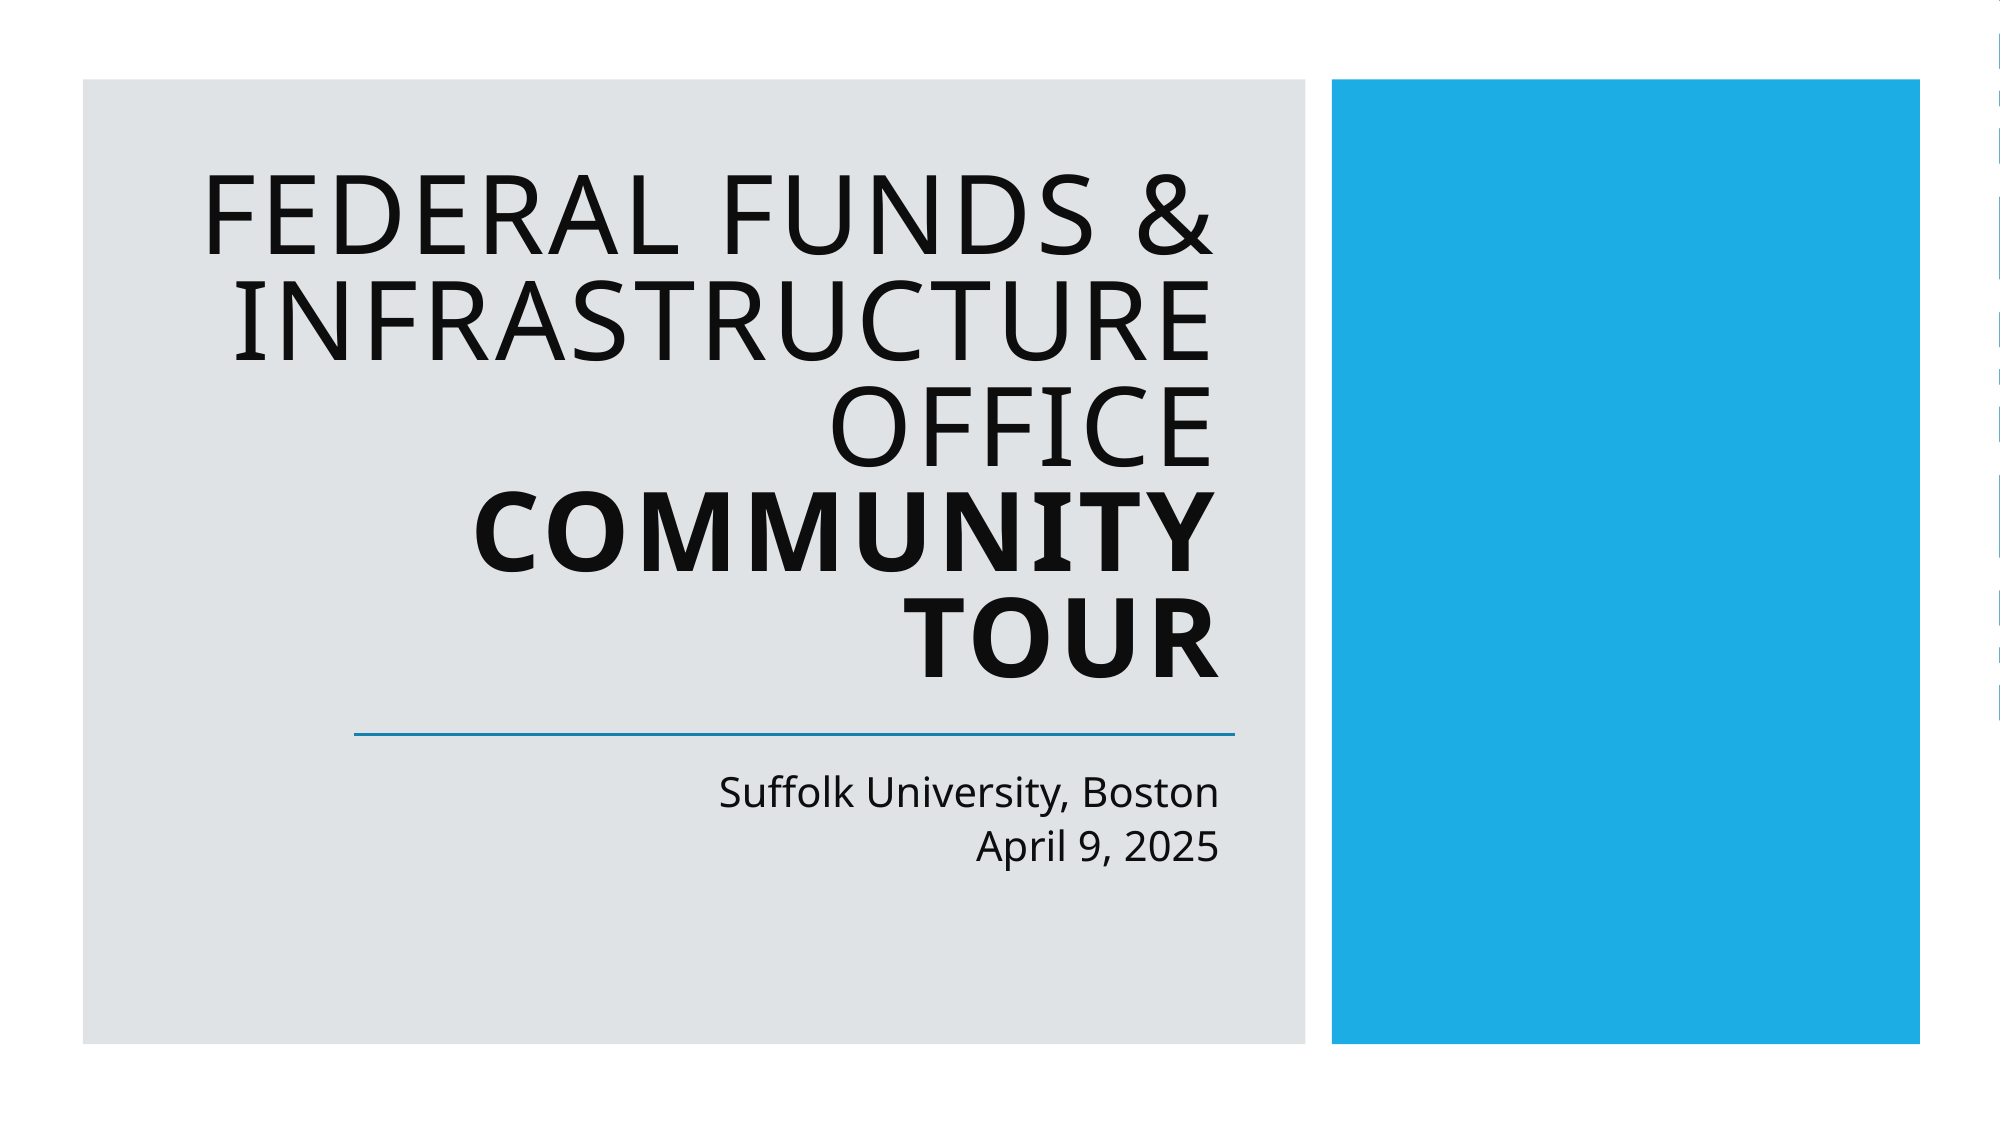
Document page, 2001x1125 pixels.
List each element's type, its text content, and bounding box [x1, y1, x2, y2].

title Federal funds & infrastructure office community tour [162, 160, 1236, 707]
text_box [82, 78, 1307, 1045]
text_box [0, 0, 2000, 1125]
subtitle Suffolk University, Boston April 9, 2025 [162, 758, 1236, 959]
text_box [1331, 78, 1921, 1045]
